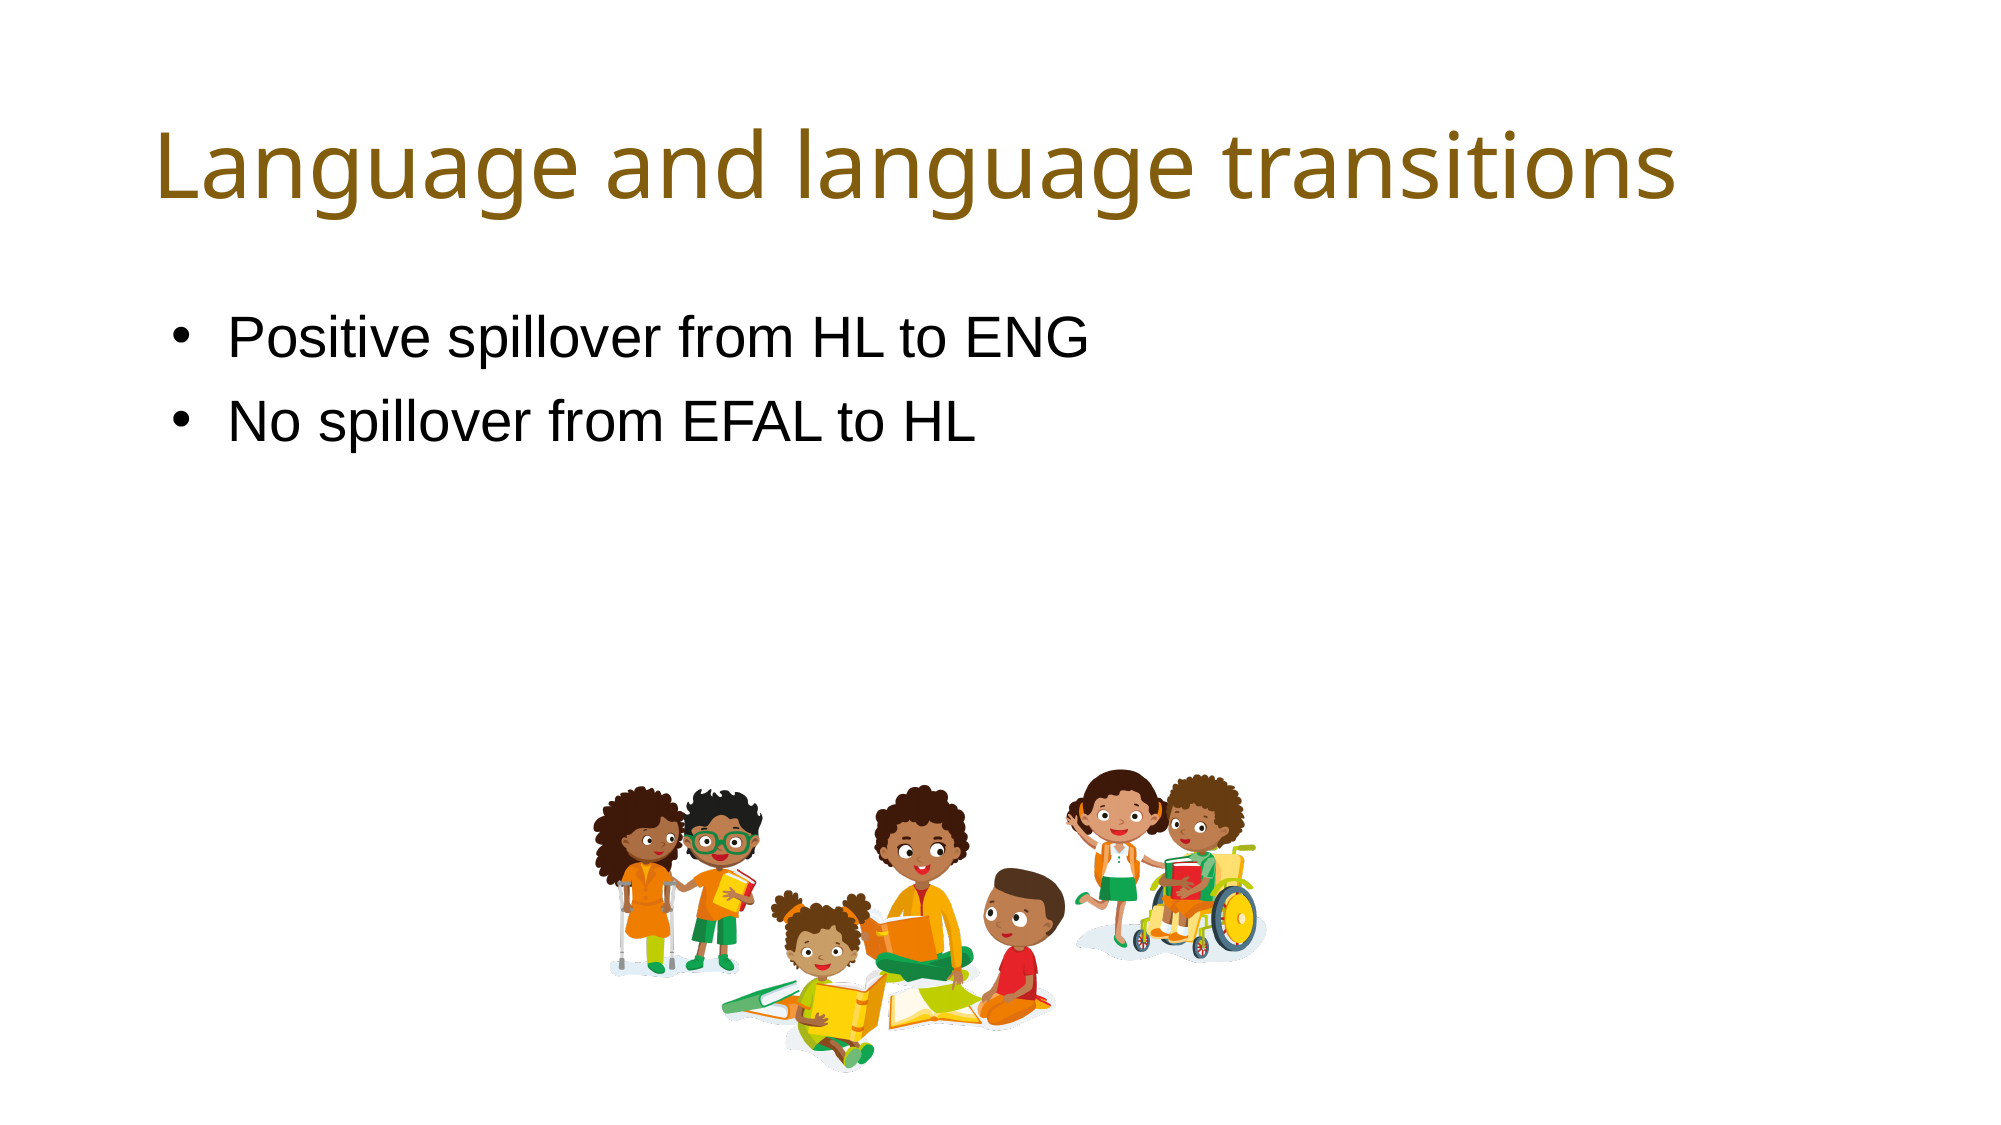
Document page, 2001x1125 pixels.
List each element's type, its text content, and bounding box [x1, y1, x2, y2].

picture [571, 750, 1288, 1085]
title Language and language transitions [137, 59, 1863, 278]
list Positive spillover from HL to ENG No spillover from EFAL to HL [137, 299, 1863, 1014]
